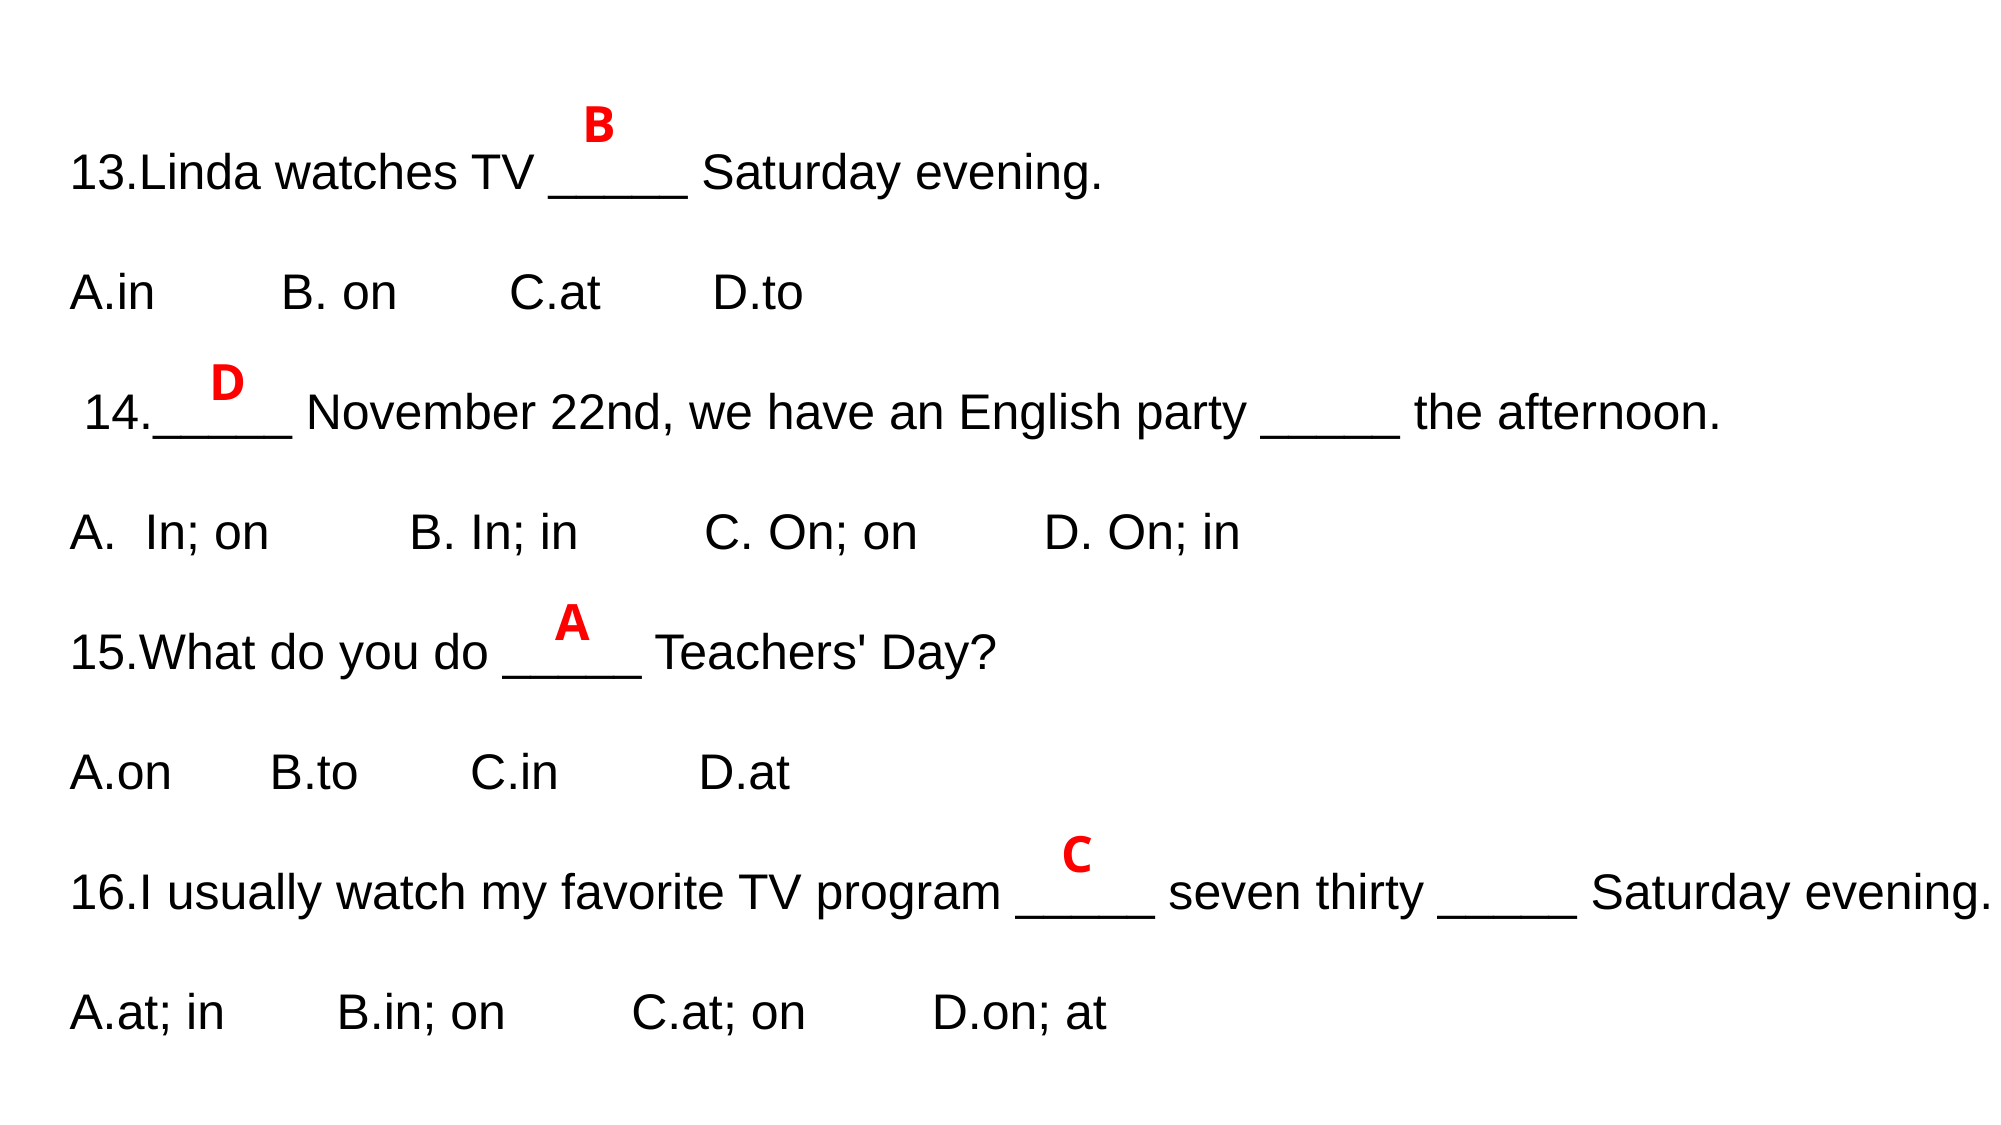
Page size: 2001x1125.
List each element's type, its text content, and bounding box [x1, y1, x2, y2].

text_box C [1036, 815, 1128, 891]
text_box D [185, 343, 276, 419]
text_box B [558, 85, 649, 161]
text_box A [530, 583, 622, 658]
text_box 13.Linda watches TV _____ Saturday evening. A.in B. on C.at D.to 14._____ November 22nd, we have an English party _____ the afternoon. In; on B. In; in C. On; on D. On; in 15.What do you do _____ Teachers' Day? A.on B.to C.in D.at 16.I usually watch my favorite TV program _____ seven thirty _____ Saturday evening. A.at; in B.in; on C.at; on D.on; at [54, 71, 2000, 1047]
